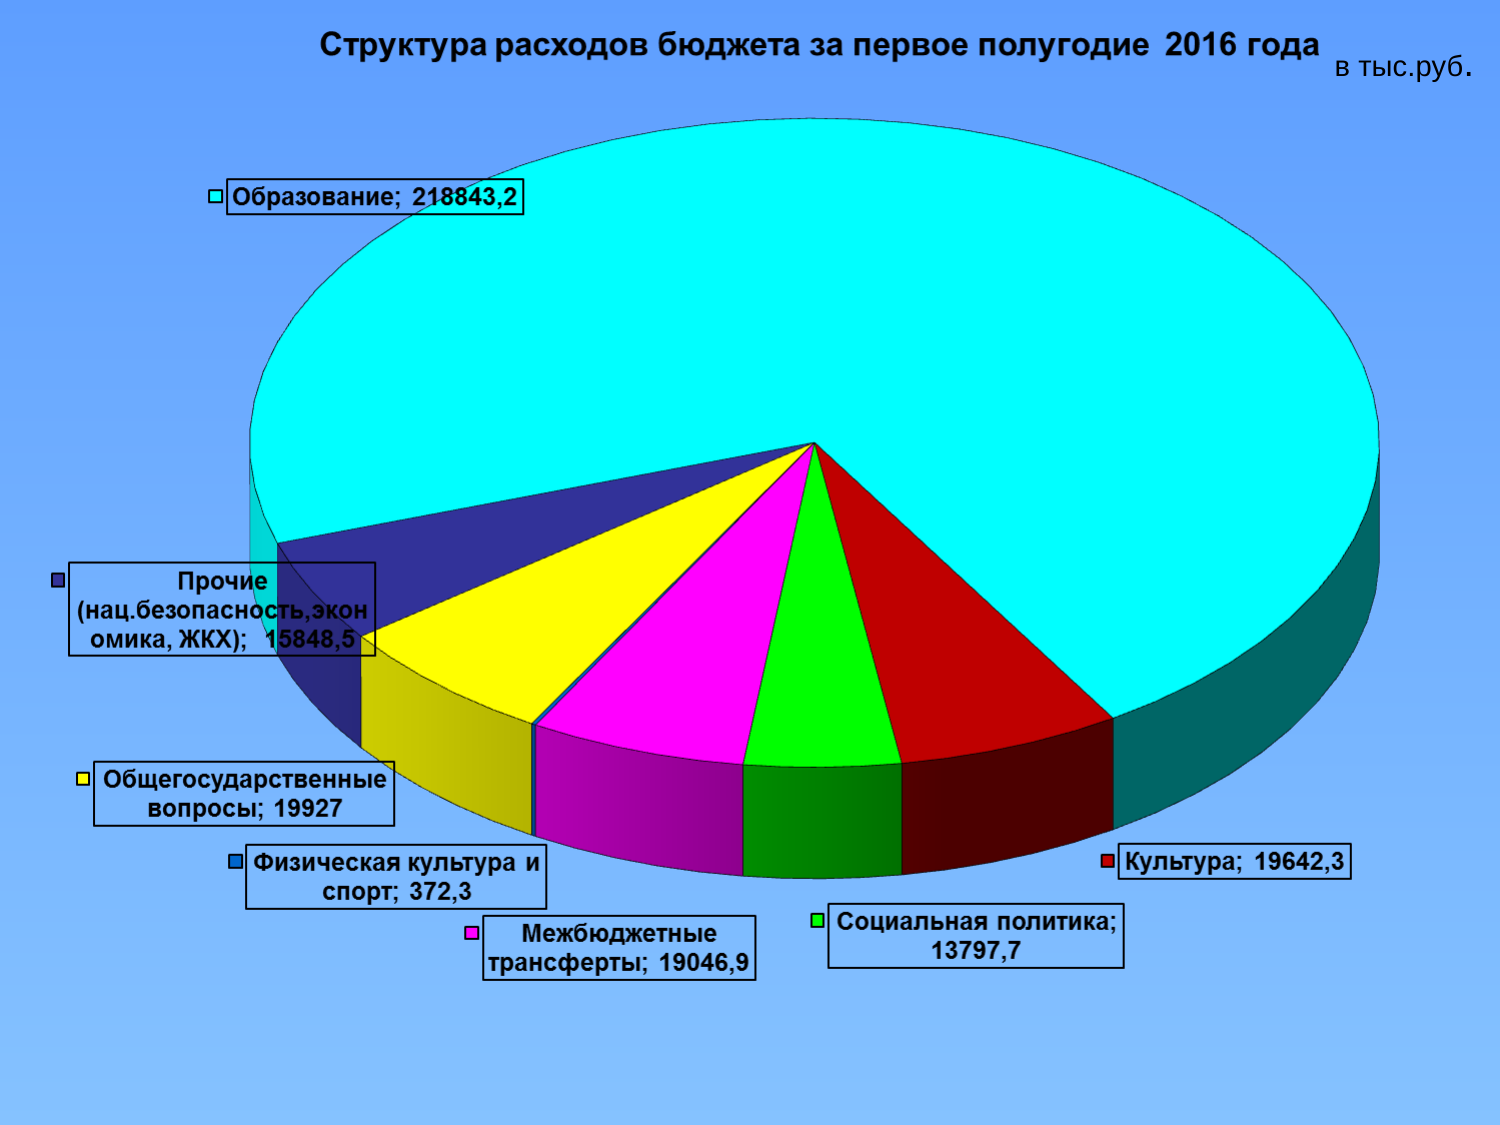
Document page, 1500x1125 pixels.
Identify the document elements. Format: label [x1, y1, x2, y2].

list [29, 0, 1500, 1125]
